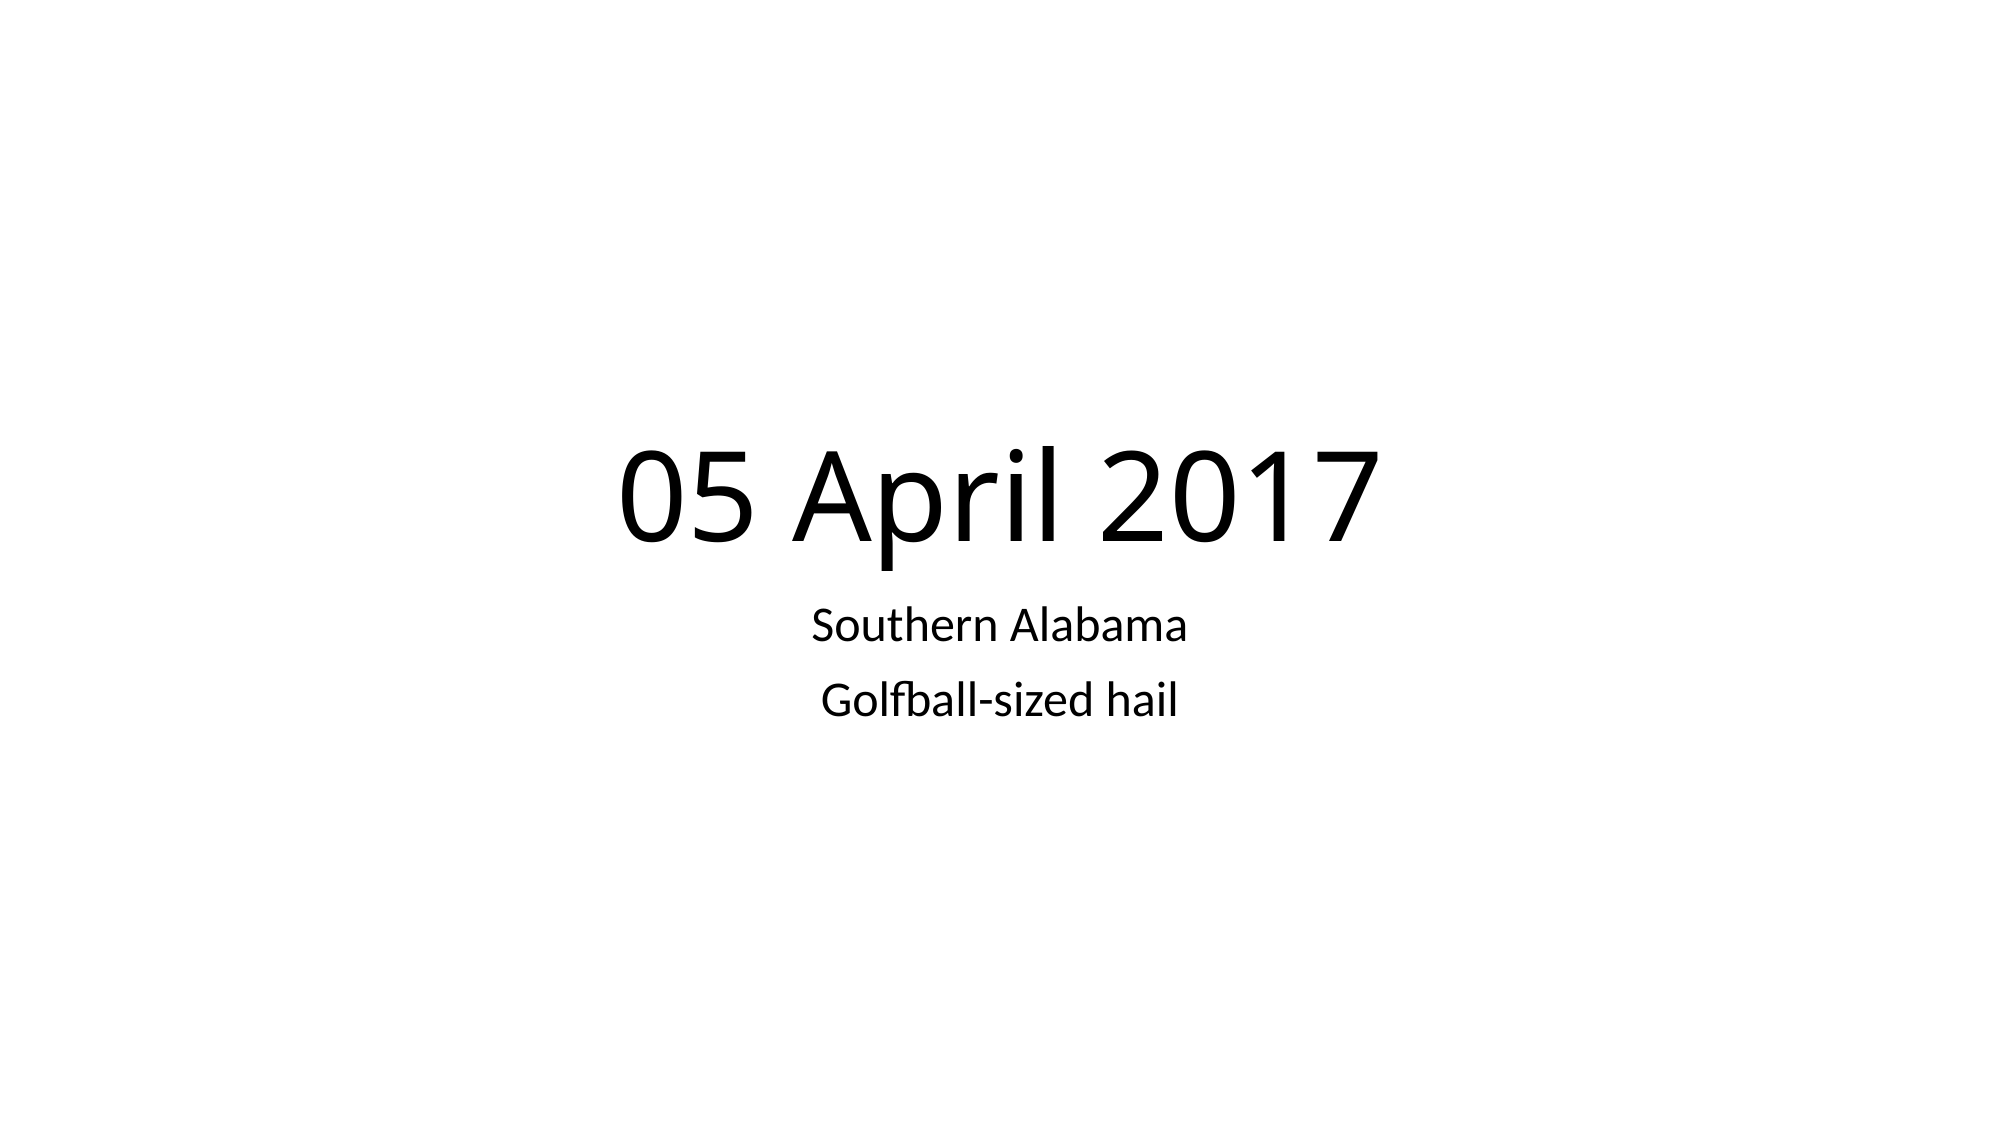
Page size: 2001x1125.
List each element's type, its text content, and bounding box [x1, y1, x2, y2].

subtitle Southern Alabama Golfball-sized hail [249, 590, 1750, 863]
title 05 April 2017 [249, 184, 1750, 576]
